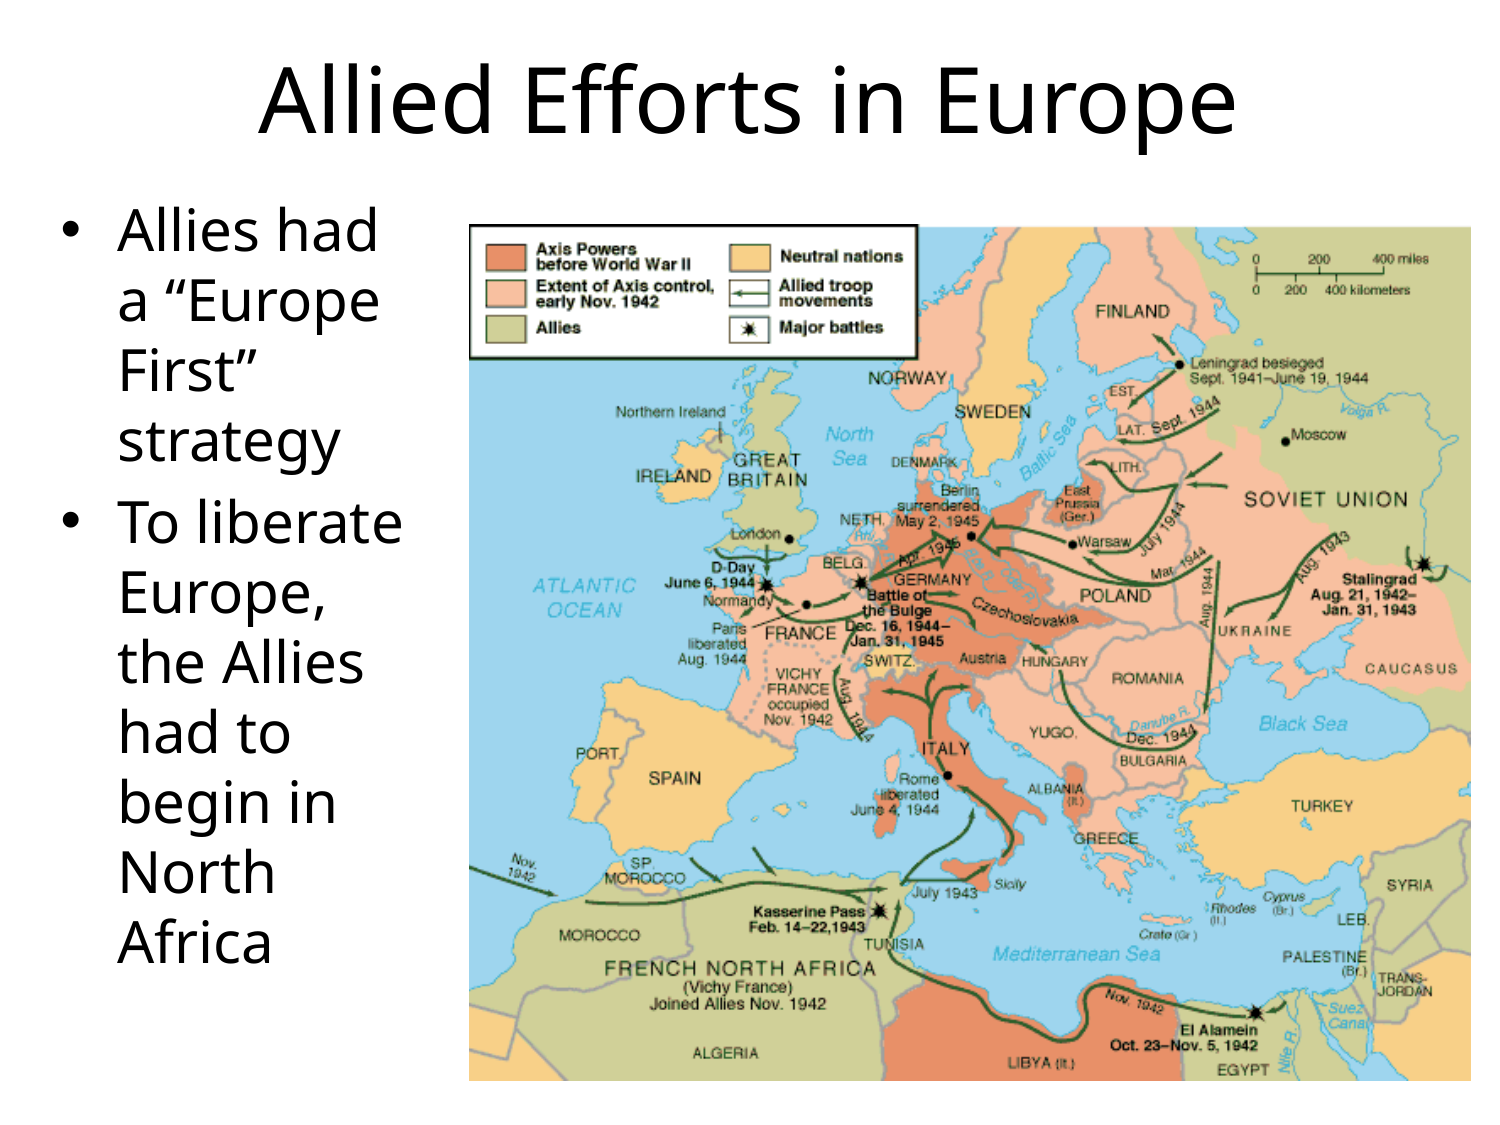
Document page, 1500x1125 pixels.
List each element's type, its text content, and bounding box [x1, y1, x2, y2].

list Allies had a “Europe First” strategy To liberate Europe, the Allies had to begin in North Africa [45, 185, 443, 1036]
picture [469, 224, 1471, 1081]
title Allied Efforts in Europe [75, 2, 1425, 191]
